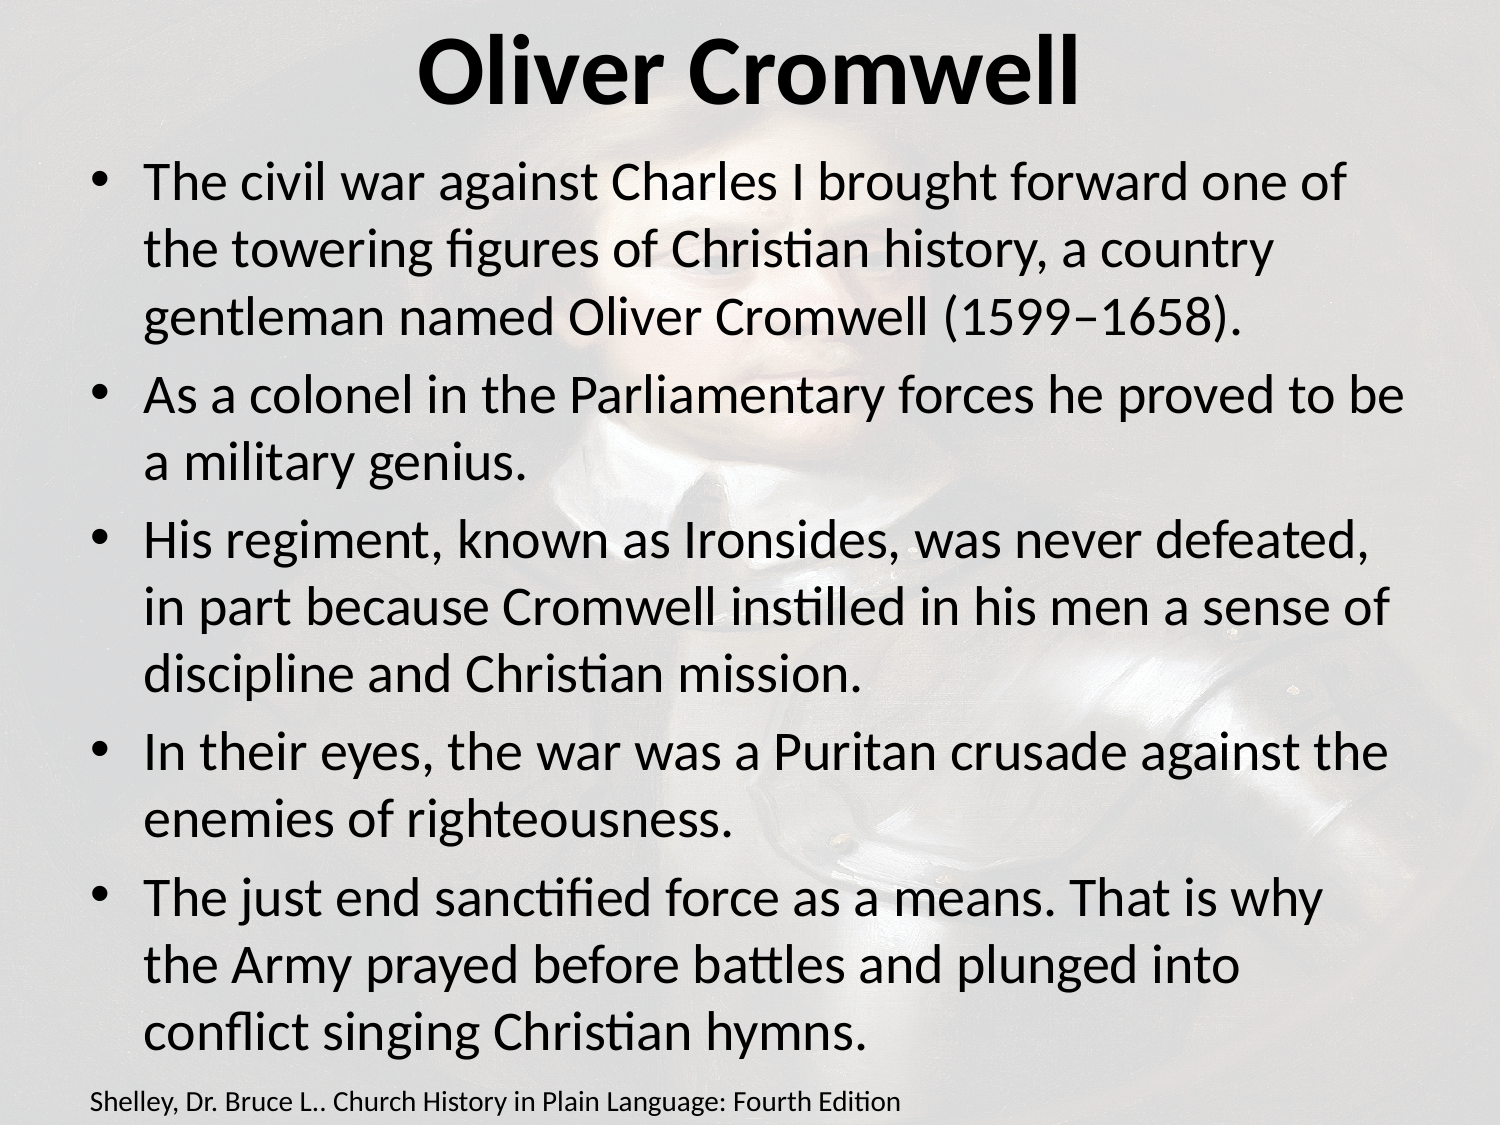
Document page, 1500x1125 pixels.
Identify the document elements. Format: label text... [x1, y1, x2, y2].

list The civil war against Charles I brought forward one of the towering figures of Christian history, a country gentleman named Oliver Cromwell (1599–1658). As a colonel in the Parliamentary forces he proved to be a military genius. His regiment, known as Ironsides, was never defeated, in part because Cromwell instilled in his men a sense of discipline and Christian mission. In their eyes, the war was a Puritan crusade against the enemies of righteousness. The just end sanctified force as a means. That is why the Army prayed before battles and plunged into conflict singing Christian hymns. [75, 137, 1425, 1070]
text_box Shelley, Dr. Bruce L.. Church History in Plain Language: Fourth Edition [74, 1074, 1500, 1125]
title Oliver Cromwell [0, 4, 1500, 125]
